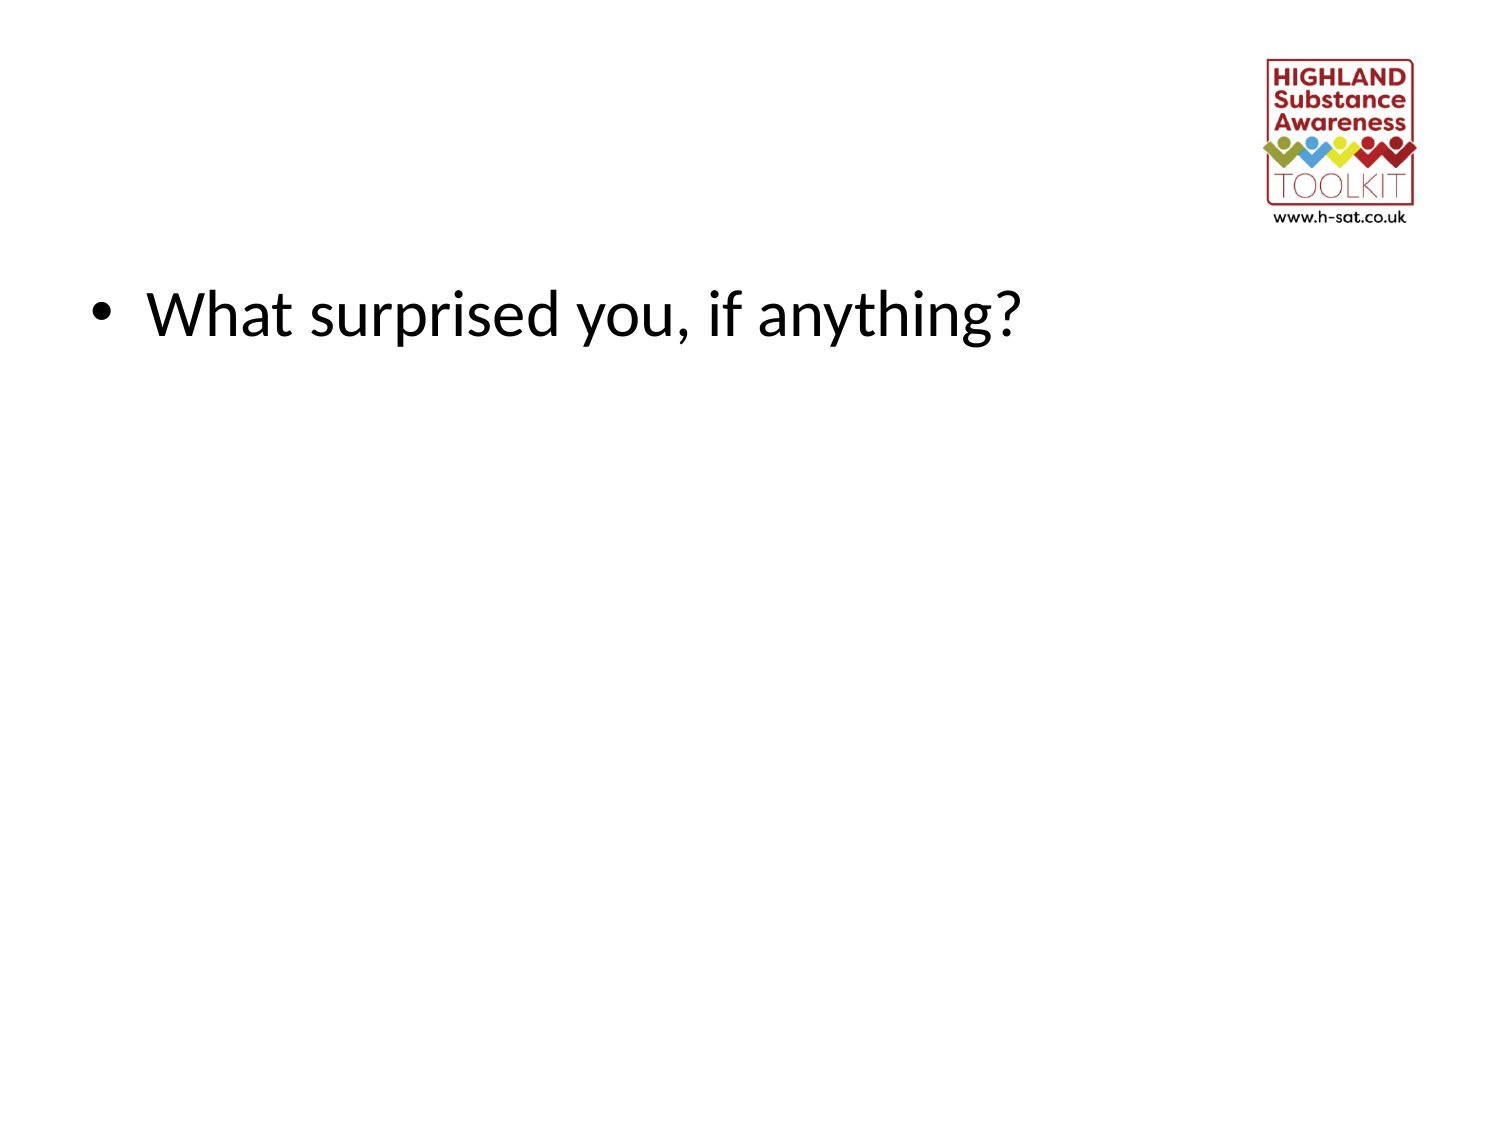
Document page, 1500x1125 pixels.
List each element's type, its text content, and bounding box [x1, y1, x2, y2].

picture [1243, 42, 1436, 239]
list What surprised you, if anything? [75, 262, 1425, 1005]
